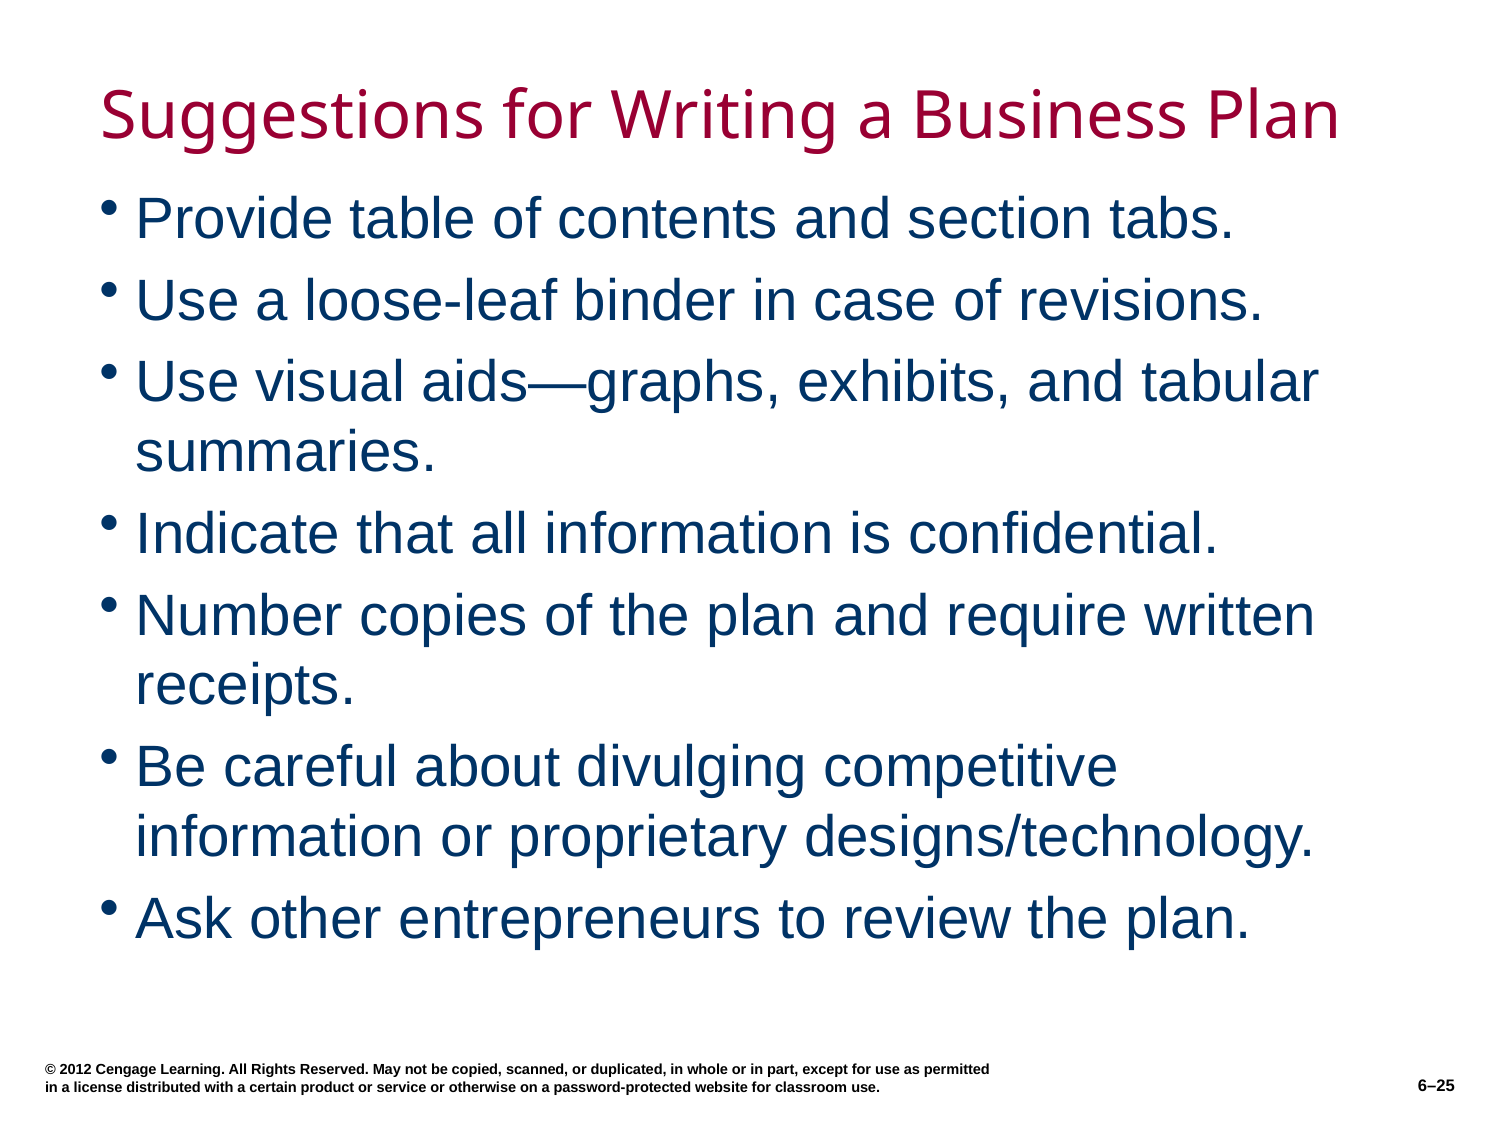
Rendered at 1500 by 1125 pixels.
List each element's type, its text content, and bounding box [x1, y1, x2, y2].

list Provide table of contents and section tabs. Use a loose-leaf binder in case of revisions. Use visual aids—graphs, exhibits, and tabular summaries. Indicate that all information is confidential. Number copies of the plan and require written receipts. Be careful about divulging competitive information or proprietary designs/technology. Ask other entrepreneurs to review the plan. [84, 172, 1414, 1043]
title Suggestions for Writing a Business Plan [85, 64, 1411, 160]
slide_number 6–25 [1092, 1042, 1455, 1103]
footer © 2012 Cengage Learning. All Rights Reserved. May not be copied, scanned, or duplicated, in whole or in part, except for use as permitted in a license distributed with a certain product or service or otherwise on a password-protected website for classroom use. [45, 1042, 1005, 1103]
